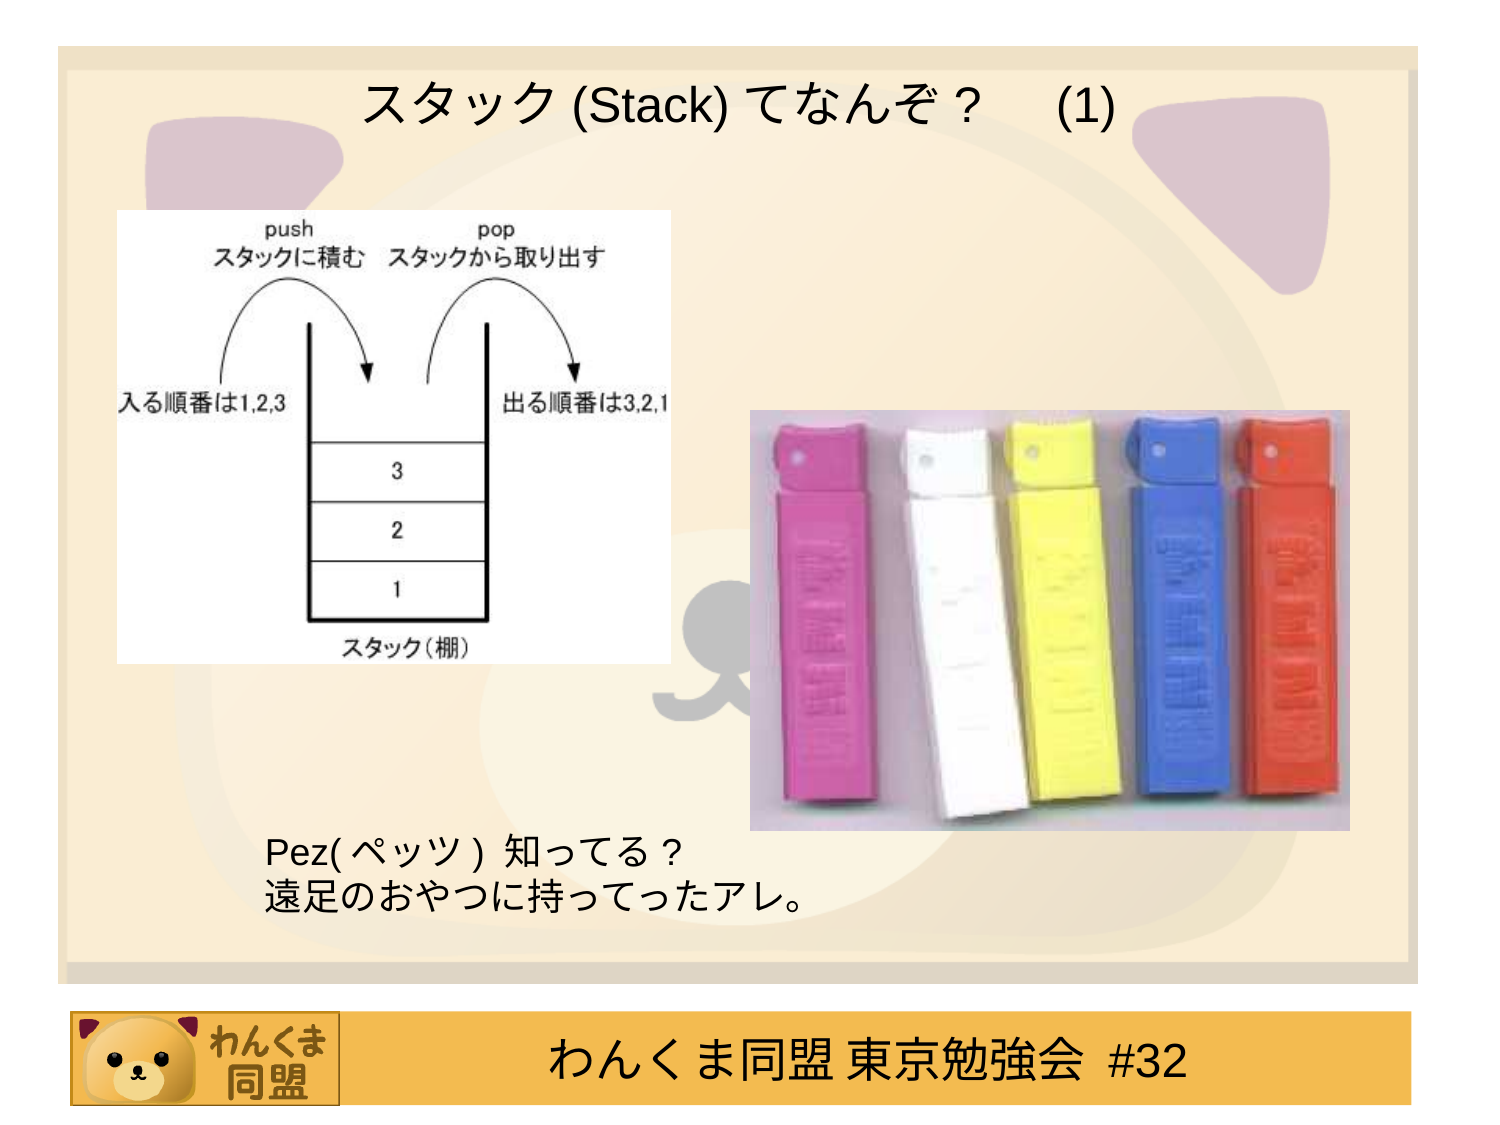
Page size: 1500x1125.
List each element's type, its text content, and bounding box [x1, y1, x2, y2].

picture [58, 162, 1418, 984]
picture [70, 1011, 340, 1106]
text_box Pez(ペッツ) 知ってる? 遠足のおやつに持ってったアレ。 [249, 820, 838, 925]
title スタック(Stack)てなんぞ? (1) [58, 44, 1419, 162]
